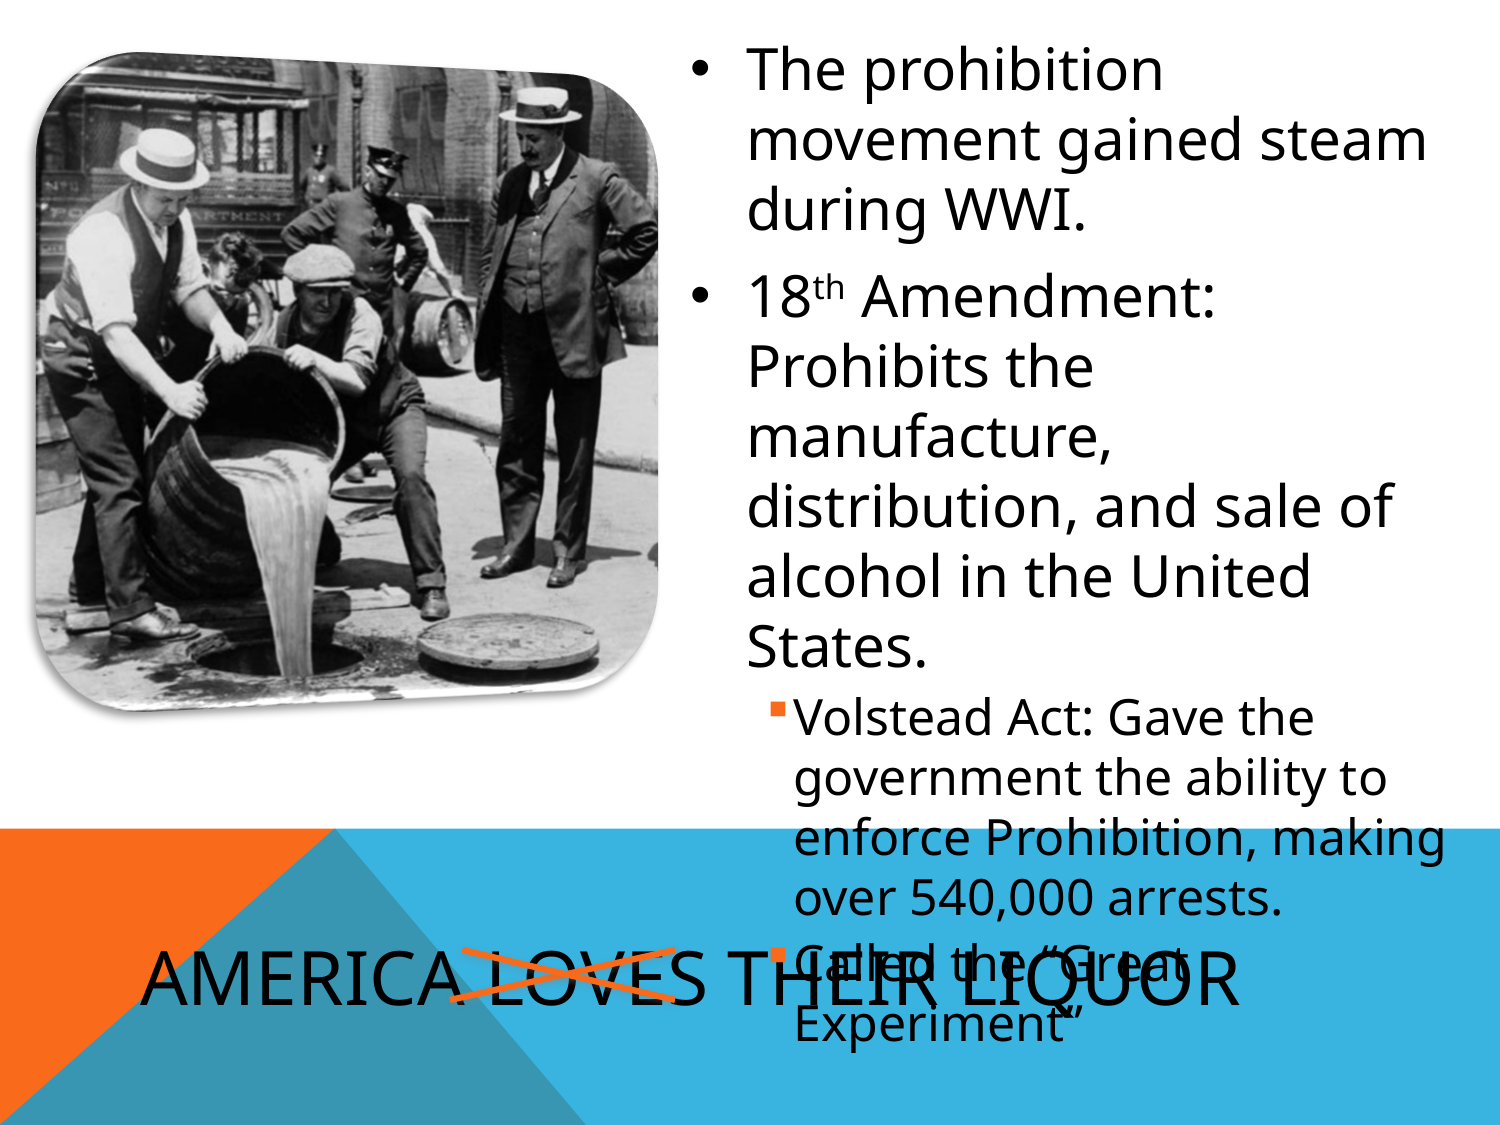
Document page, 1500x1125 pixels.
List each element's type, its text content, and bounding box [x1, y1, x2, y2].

list The prohibition movement gained steam during WWI. 18th Amendment: Prohibits the manufacture, distribution, and sale of alcohol in the United States. Volstead Act: Gave the government the ability to enforce Prohibition, making over 540,000 arrests. Called the “Great Experiment” [675, 24, 1475, 813]
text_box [462, 949, 676, 1001]
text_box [449, 949, 461, 1001]
title America Loves Their Liquor [125, 825, 1359, 1125]
picture [17, 36, 668, 740]
